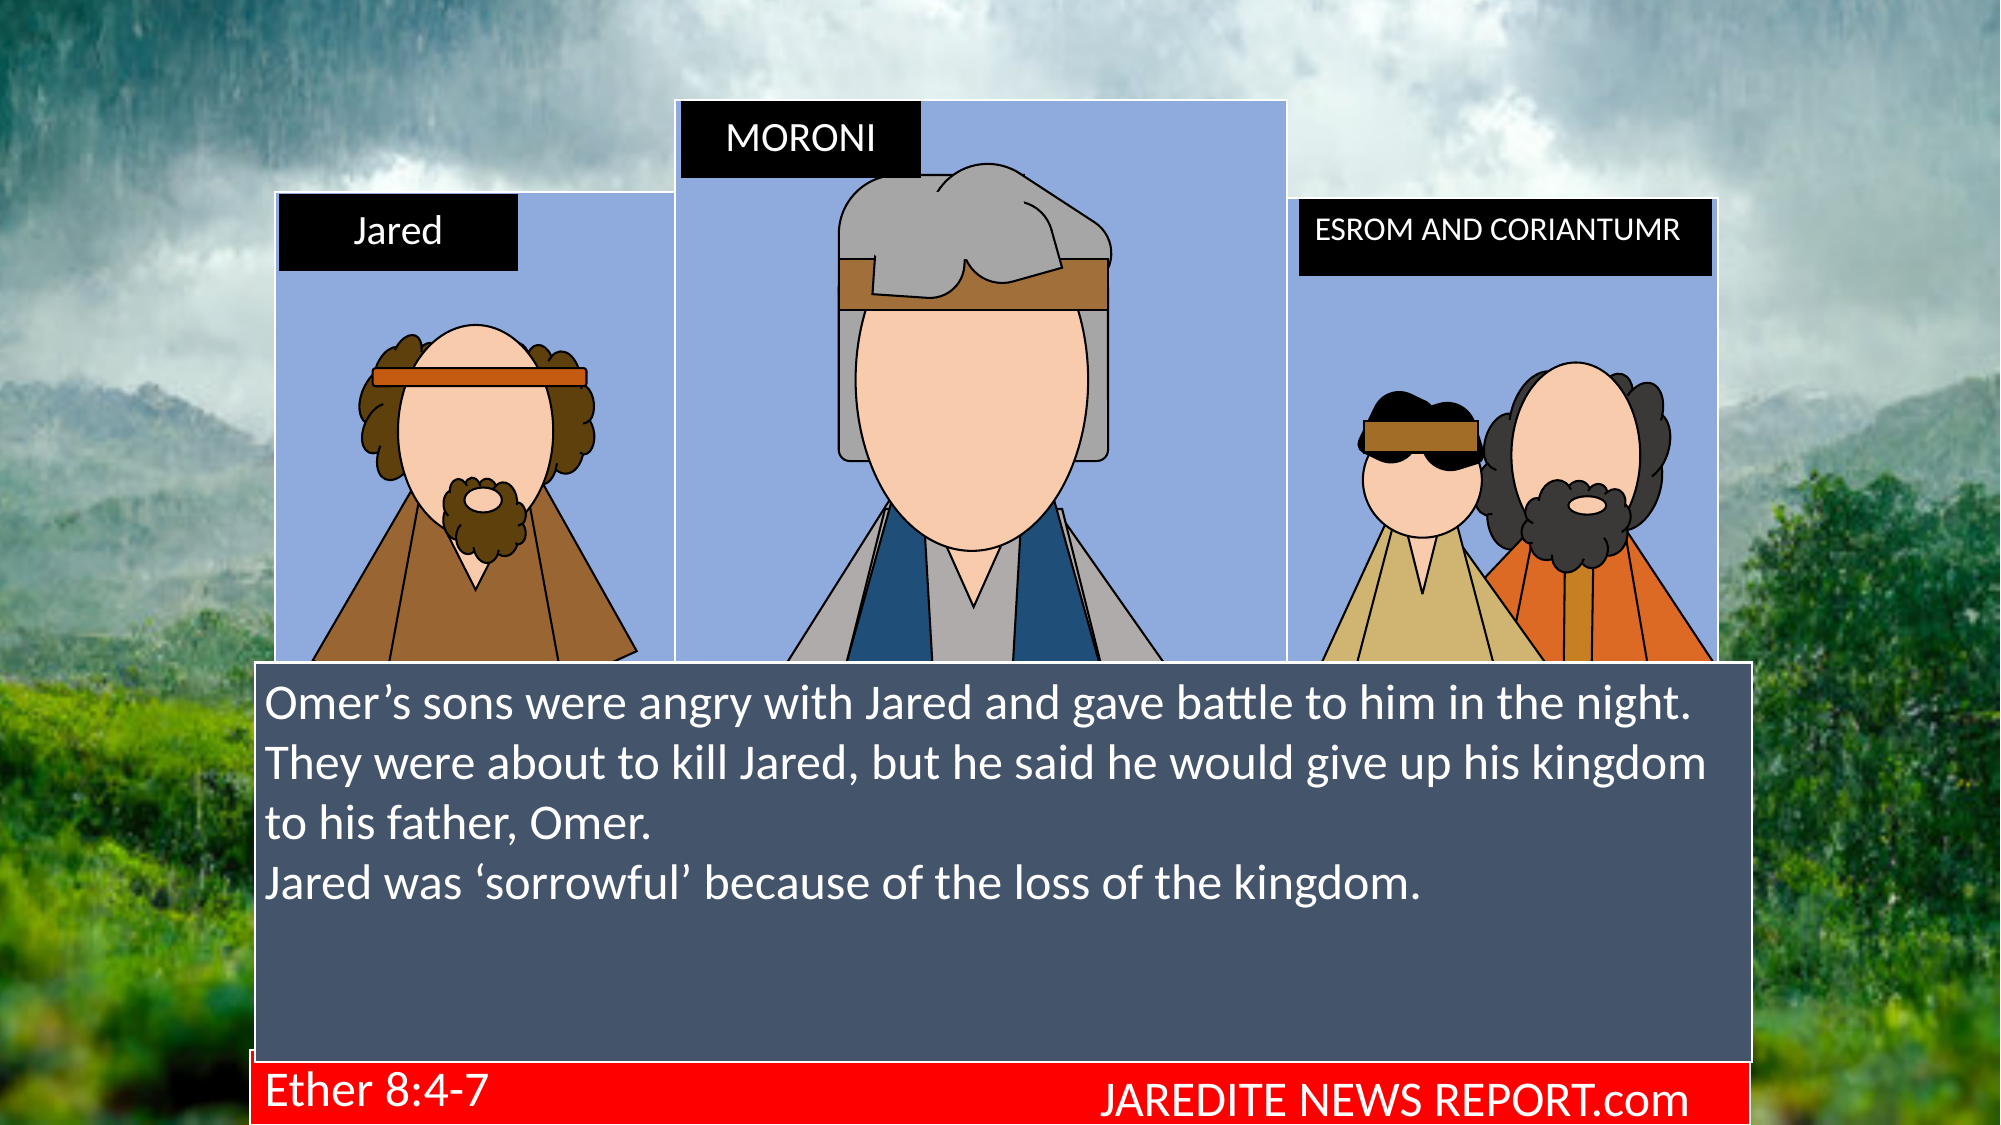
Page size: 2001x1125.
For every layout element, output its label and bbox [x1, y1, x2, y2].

text_box [249, 662, 1753, 1063]
text_box [349, 324, 600, 662]
text_box [787, 174, 1163, 662]
text_box [682, 102, 920, 178]
picture [0, 0, 2000, 1125]
text_box [279, 195, 518, 271]
text_box [1343, 362, 1684, 662]
